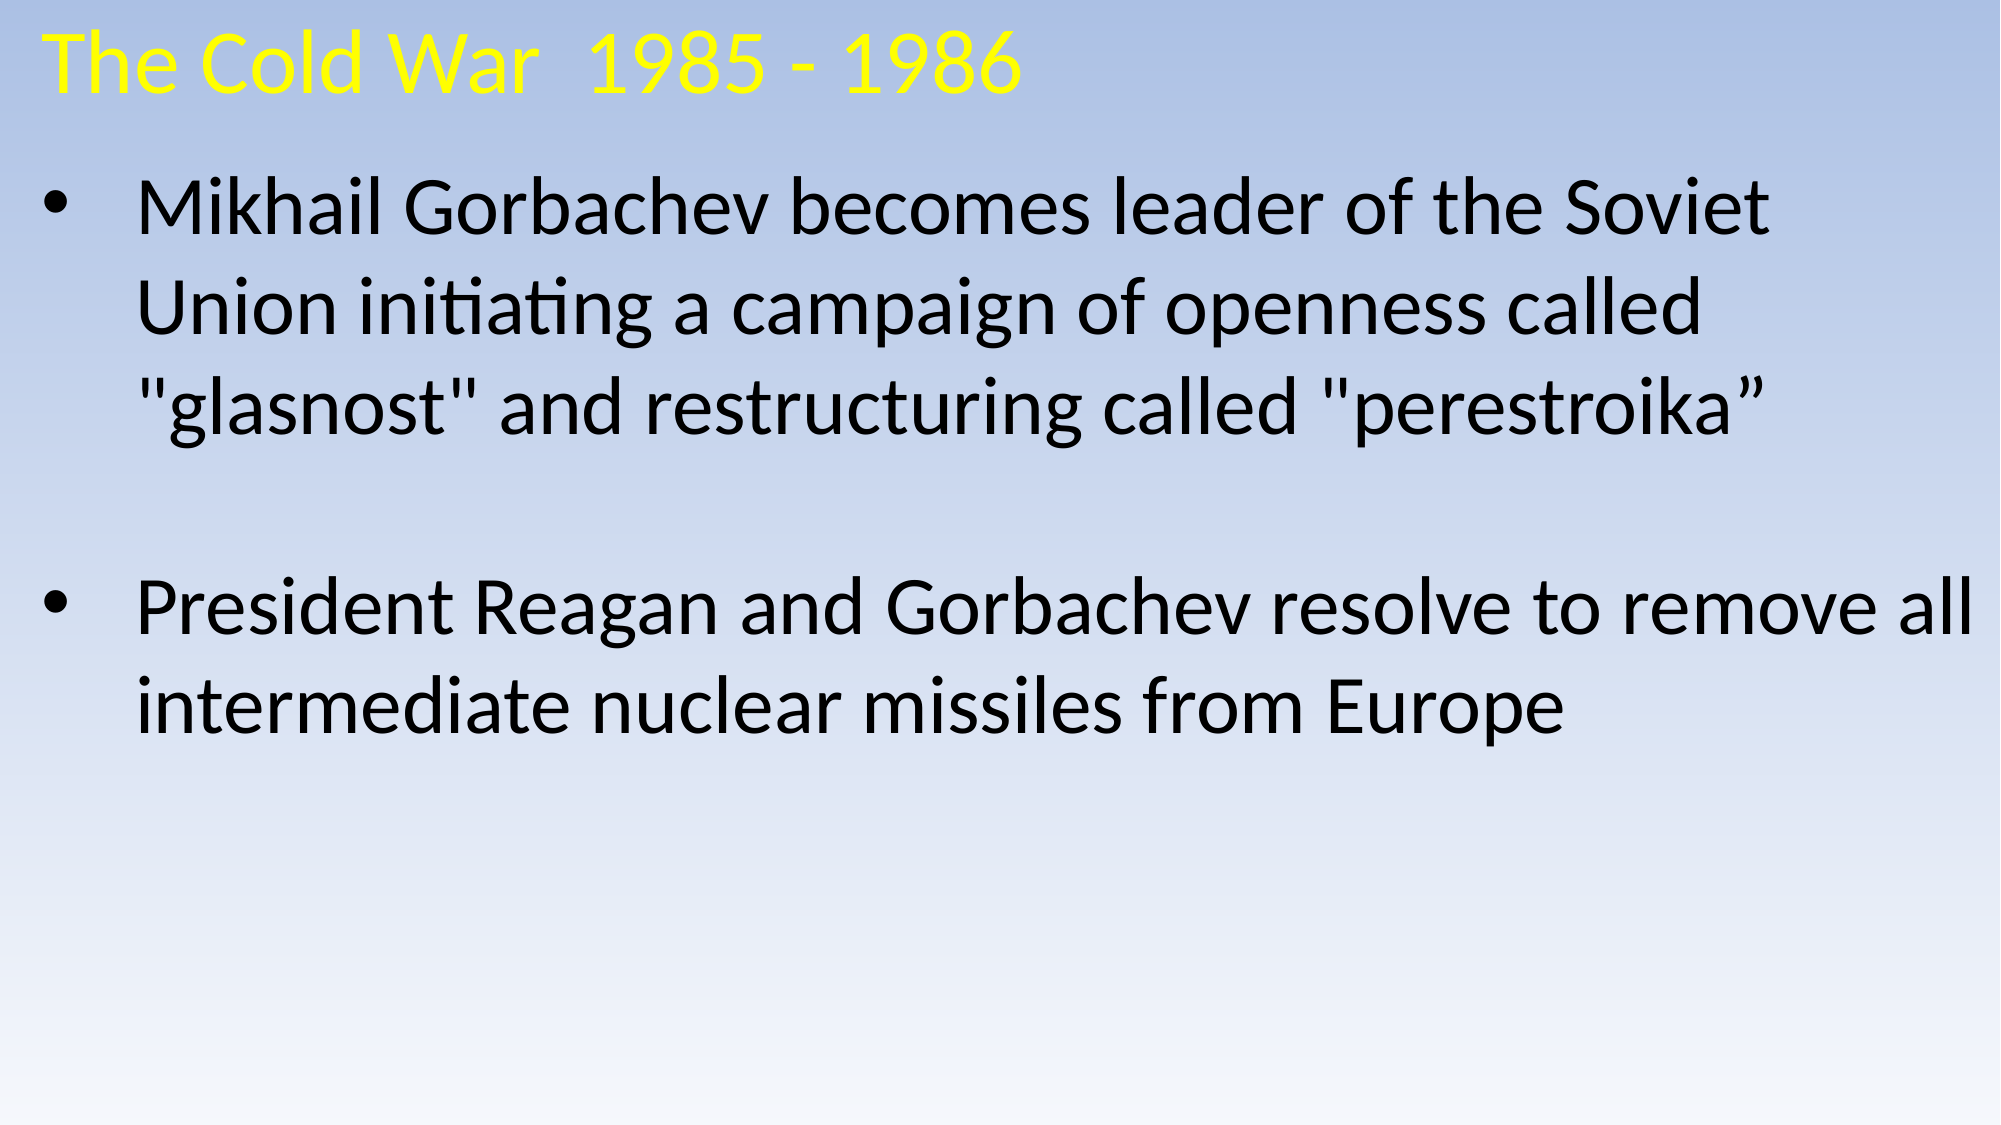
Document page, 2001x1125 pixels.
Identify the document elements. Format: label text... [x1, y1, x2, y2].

text_box The Cold War 1985 - 1986 [26, 0, 1753, 120]
text_box Mikhail Gorbachev becomes leader of the Soviet Union initiating a campaign of openness called "glasnost" and restructuring called "perestroika” President Reagan and Gorbachev resolve to remove all intermediate nuclear missiles from Europe [26, 143, 2000, 859]
